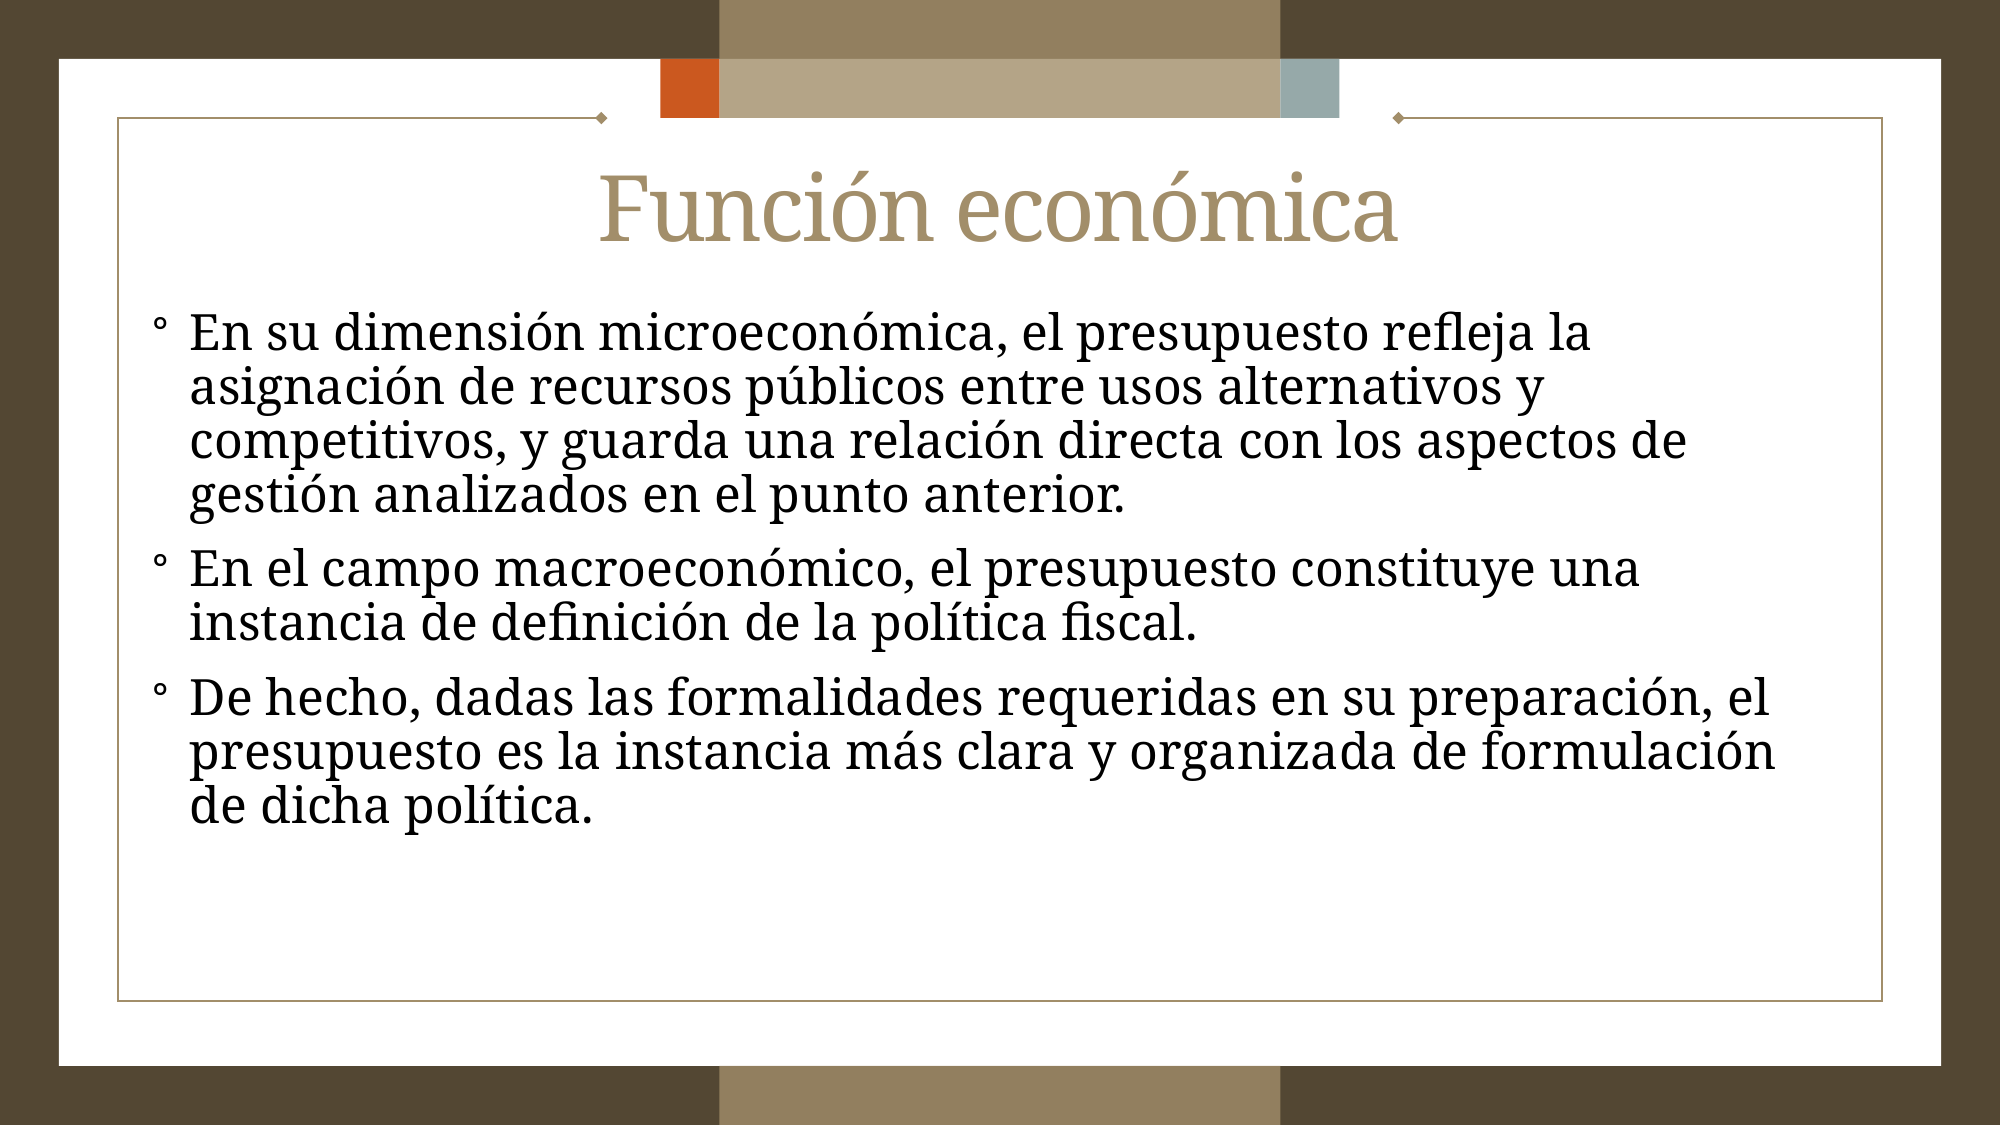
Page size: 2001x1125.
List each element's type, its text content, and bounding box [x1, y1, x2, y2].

title Función económica [137, 146, 1863, 278]
list En su dimensión microeconómica, el presupuesto refleja la asignación de recursos públicos entre usos alternativos y competitivos, y guarda una relación directa con los aspectos de gestión analizados en el punto anterior. En el campo macroeconómico, el presupuesto constituye una instancia de definición de la política fiscal. De hecho, dadas las formalidades requeridas en su preparación, el presupuesto es la instancia más clara y organizada de formulación de dicha política. [137, 299, 1863, 979]
